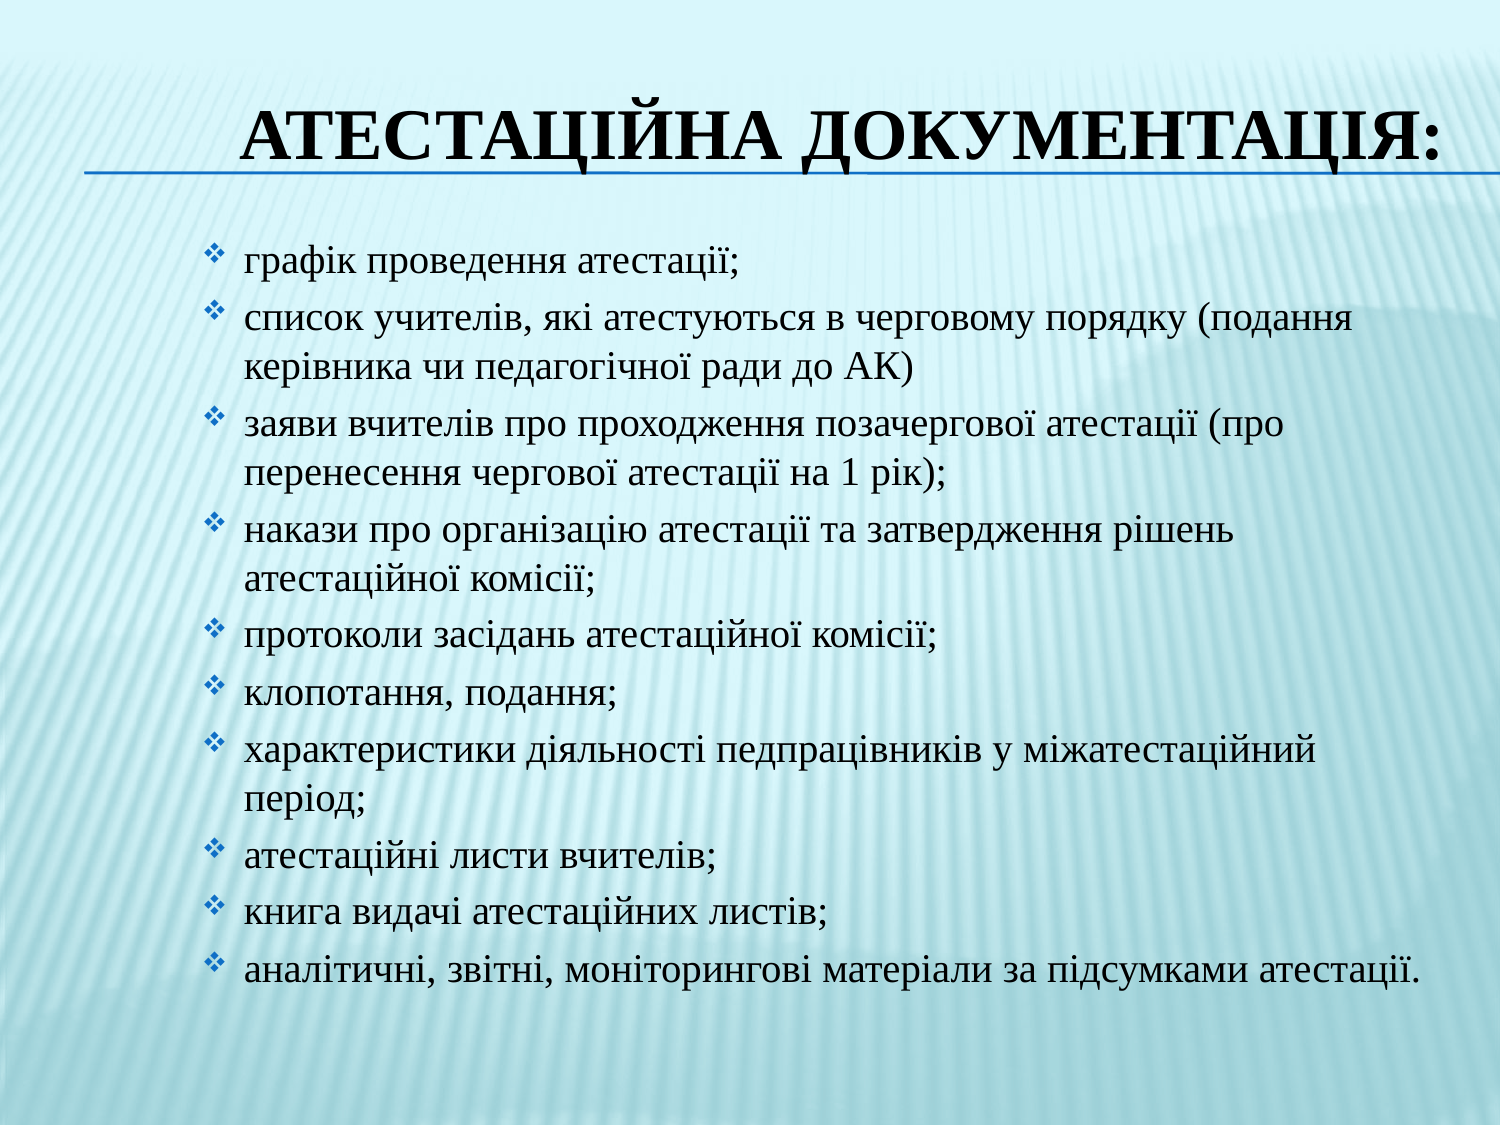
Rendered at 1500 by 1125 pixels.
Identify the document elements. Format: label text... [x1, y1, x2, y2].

title Атестаційна документація: [225, 35, 1468, 225]
list графік проведення атестації; список учителів, які атестуються в черговому порядку (подання керівника чи педагогічної ради до АК) заяви вчителів про проходження позачергової атестації (про перенесення чергової атестації на 1 рік); накази про організацію атестації та затвердження рішень атестаційної комісії; протоколи засідань атестаційної комісії; клопотання, подання; характеристики діяльності педпрацівників у міжатестаційний період; атестаційні листи вчителів; книга видачі атестаційних листів; аналітичні, звітні, моніторингові матеріали за підсумками атестації. [174, 224, 1438, 1050]
